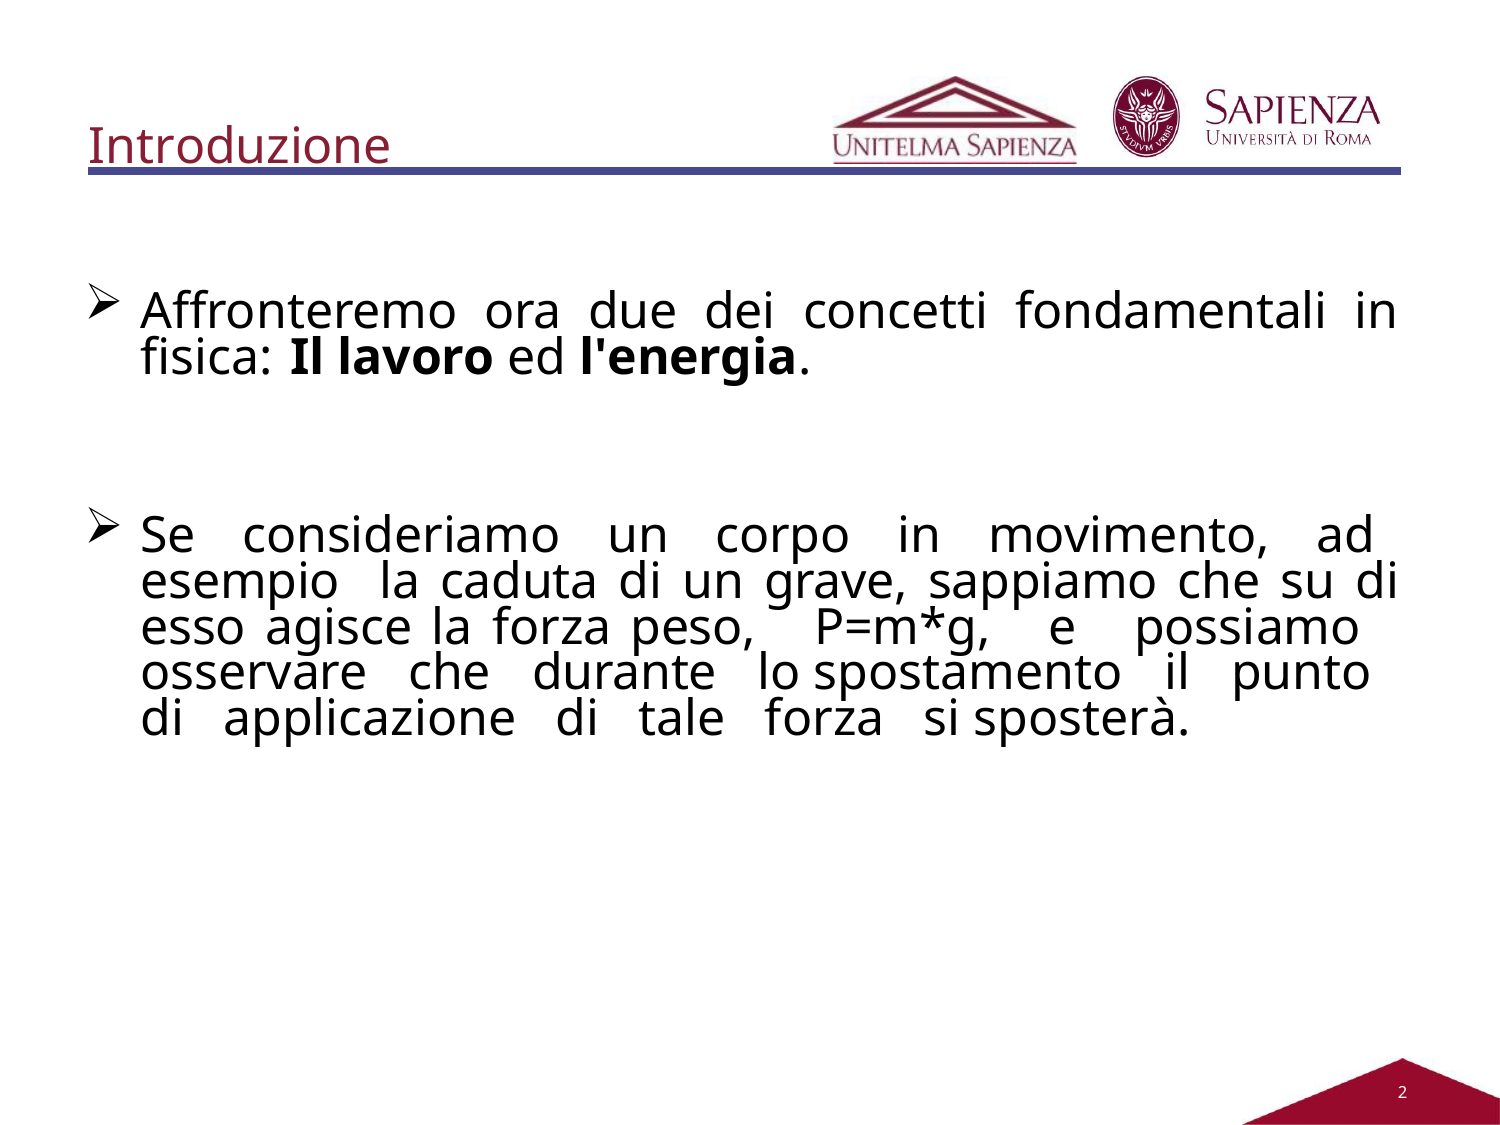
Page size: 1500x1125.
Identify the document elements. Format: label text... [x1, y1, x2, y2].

title Introduzione [86, 113, 1414, 302]
picture [1241, 1058, 1500, 1125]
slide_number 2 [1393, 1081, 1422, 1125]
picture [1104, 66, 1414, 113]
picture [832, 76, 1077, 113]
text_box Affronteremo ora due dei concetti fondamentali in fisica: Il lavoro ed l'energia. Se consideriamo un corpo in movimento, ad esempio la caduta di un grave, sappiamo che su di esso agisce la forza peso, P=m*g, e possiamo osservare che durante lo spostamento il punto di applicazione di tale forza si sposterà. [82, 292, 1400, 745]
